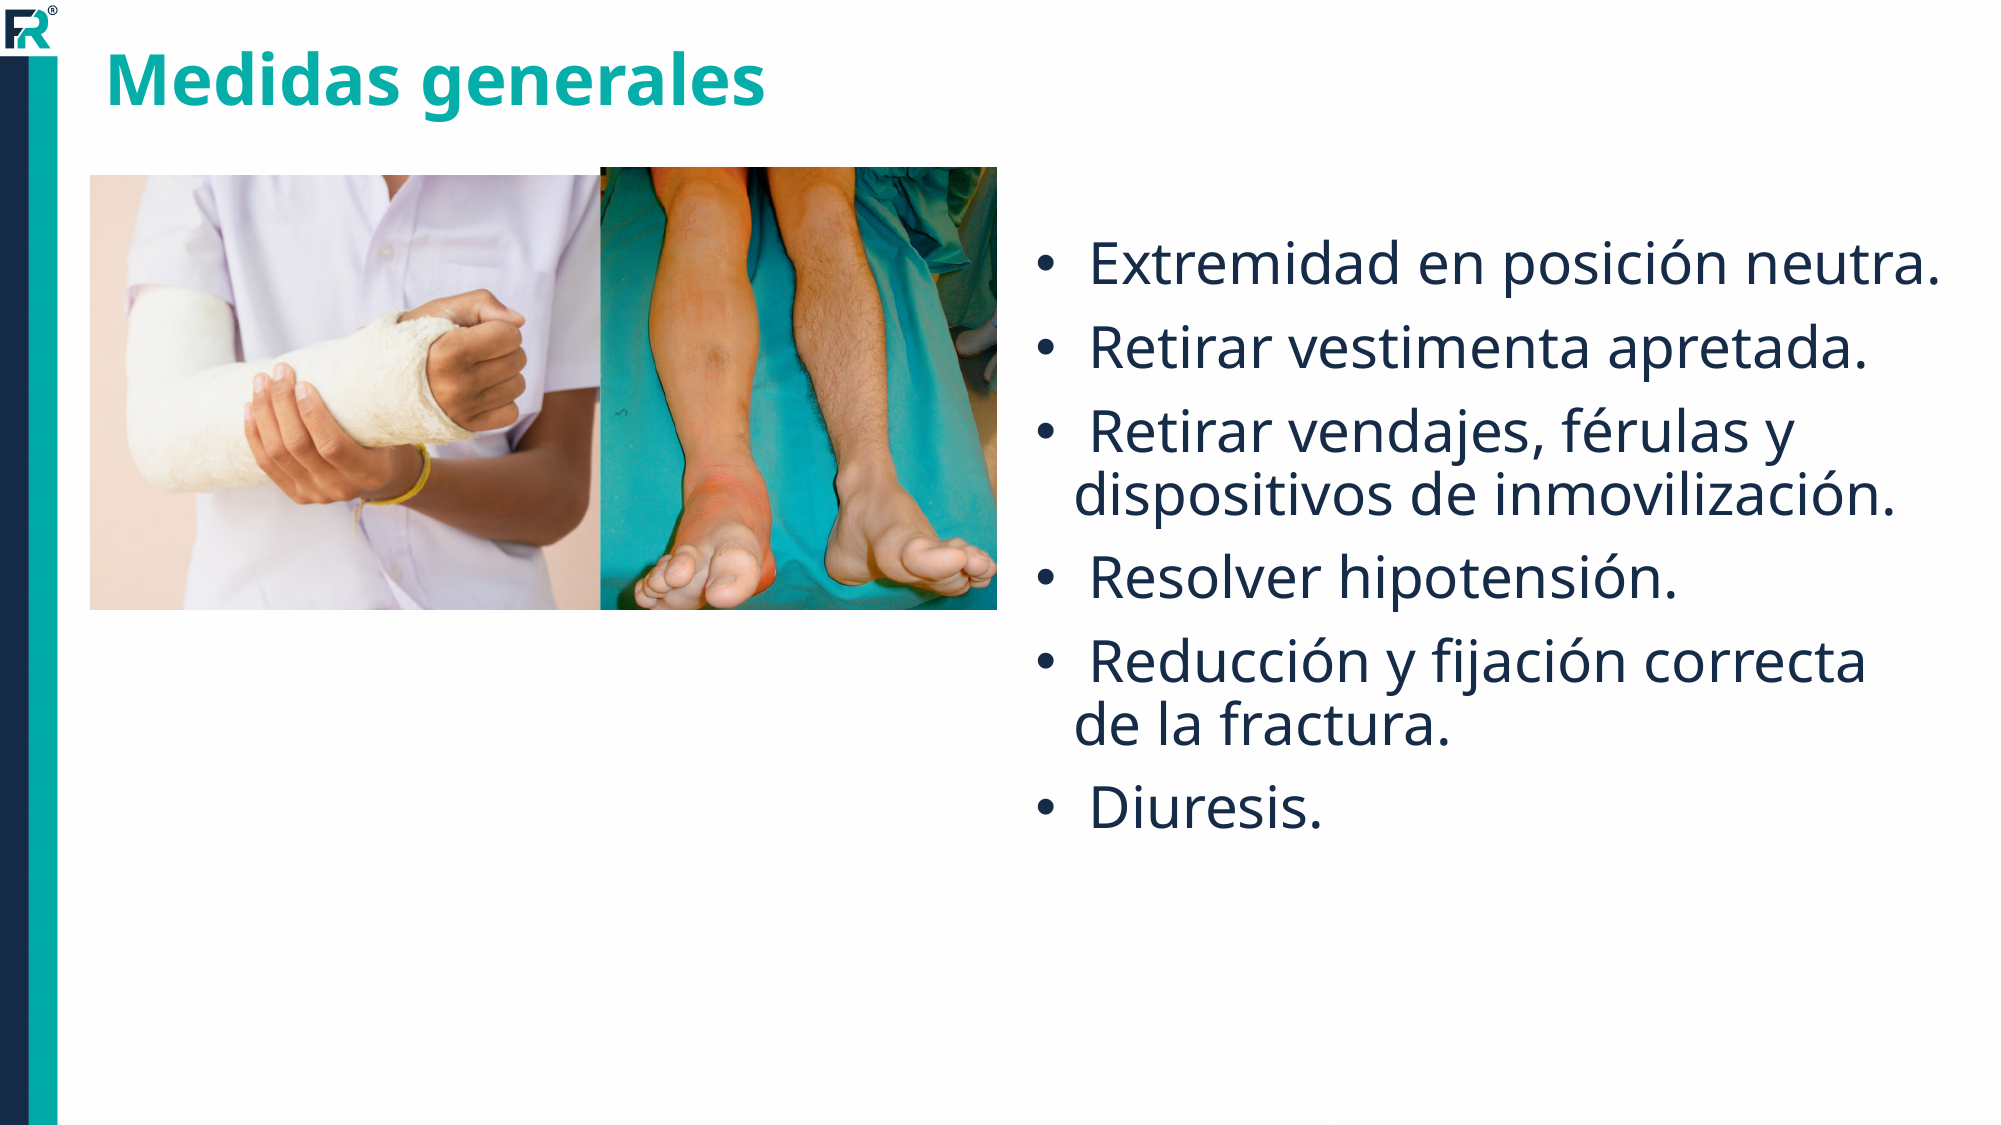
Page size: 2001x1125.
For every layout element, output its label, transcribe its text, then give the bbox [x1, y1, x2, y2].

picture [0, 0, 2001, 1125]
title Medidas generales [89, 0, 883, 129]
list Extremidad en posición neutra. Retirar vestimenta apretada. Retirar vendajes, férulas y dispositivos de inmovilización. Resolver hipotensión. Reducción y fijación correcta de la fractura. Diuresis. [1020, 227, 1964, 898]
